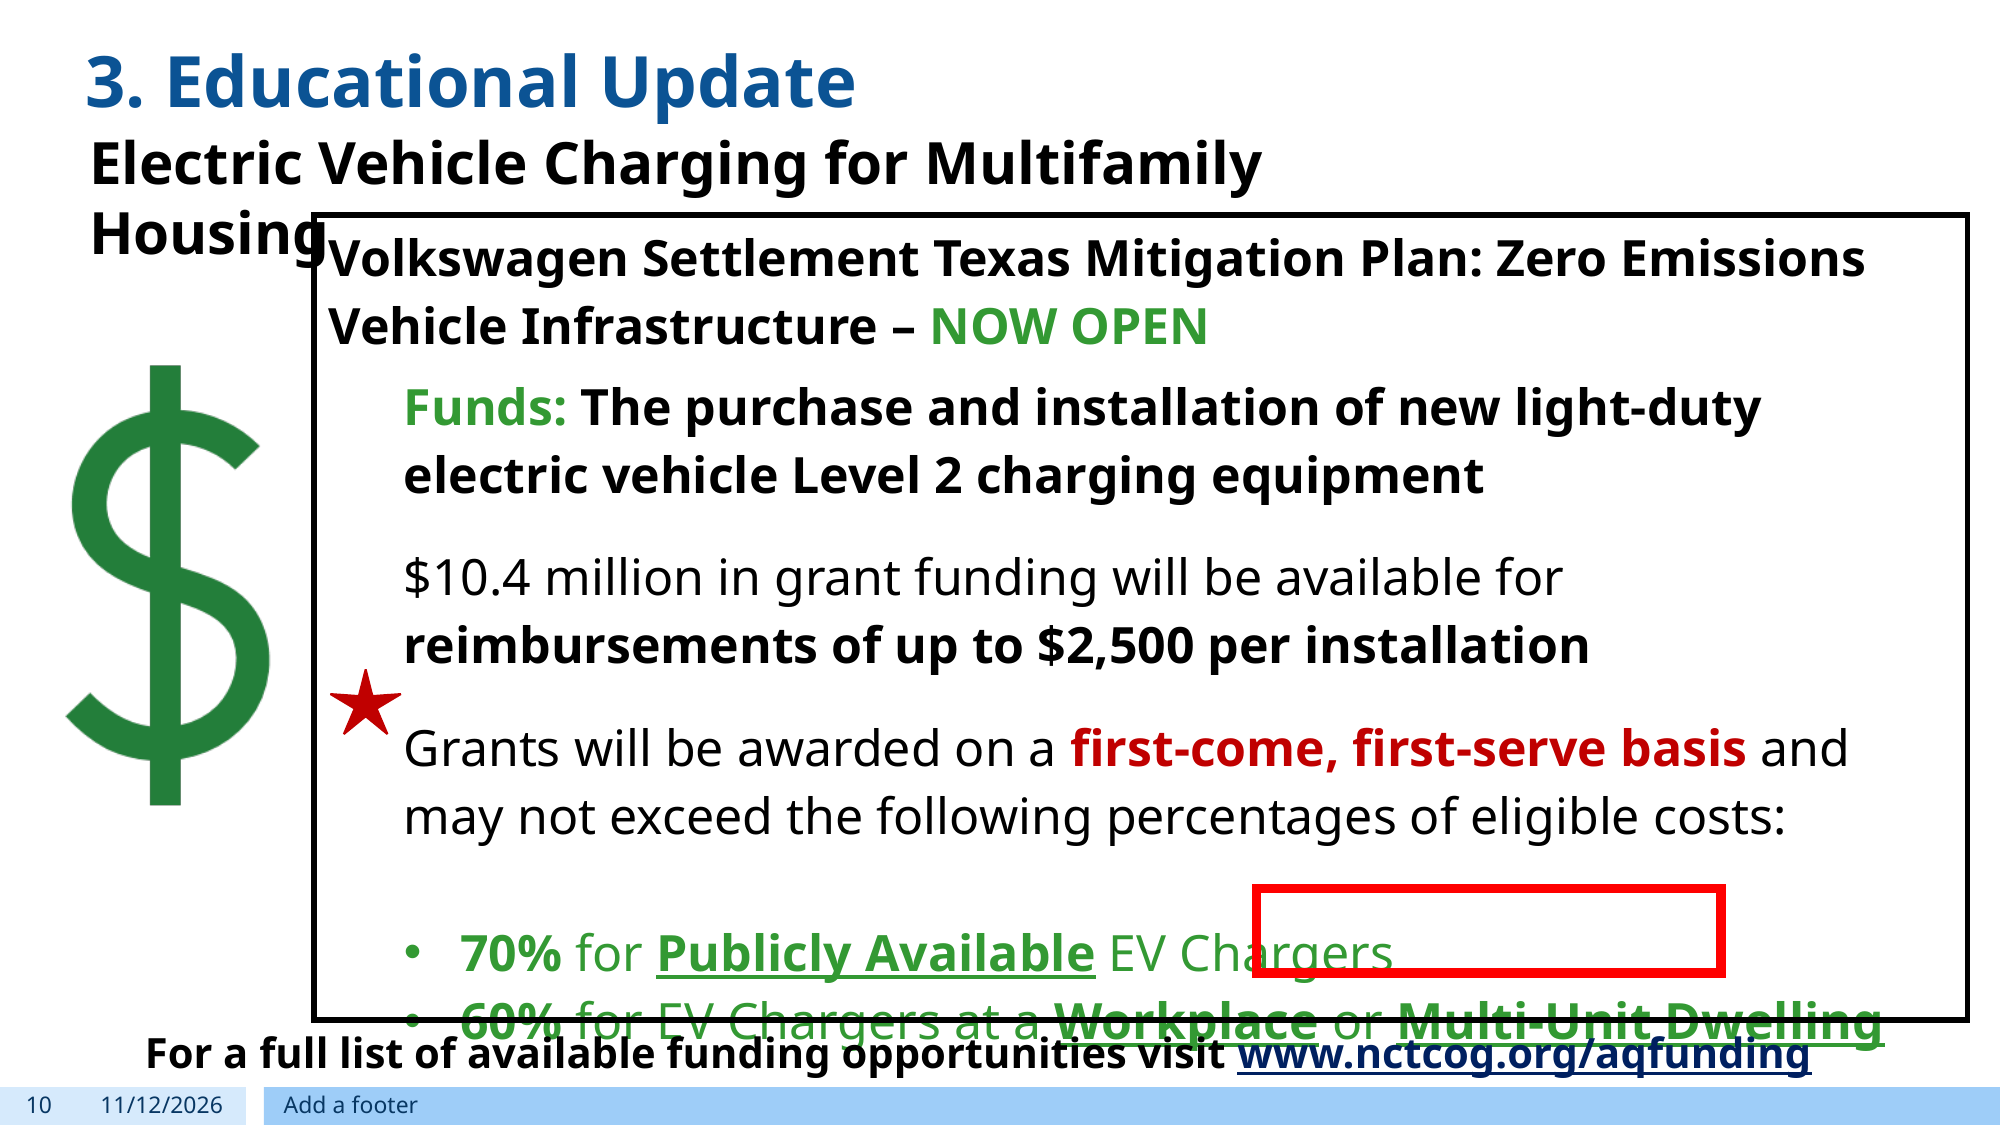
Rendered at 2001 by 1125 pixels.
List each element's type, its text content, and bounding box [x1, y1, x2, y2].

text_box [1255, 887, 1722, 974]
footer Add a footer [268, 1092, 1769, 1125]
text_box For a full list of available funding opportunities visit www.nctcog.org/aqfunding [130, 1019, 1827, 1092]
text_box Electric Vehicle Charging for Multifamily Housing [74, 118, 1412, 274]
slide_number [74, 1087, 239, 1125]
slide_number 10 [0, 1087, 68, 1125]
table_header Volkswagen Settlement Texas Mitigation Plan: Zero Emissions Vehicle Infrastructure – NOW OPEN Funds: The purchase and installation of new light-duty electric vehicle Level 2 charging equipment $10.4 million in grant funding will be available for reimbursements of up to $2,500 per installation Grants will be awarded on a first-come, first-serve basis and may not exceed the following percentages of eligible costs: 70% for Publicly Available EV Chargers 60% for EV Chargers at a Workplace or Multi-Unit Dwelling [317, 218, 1965, 1017]
text_box 3. Educational Update [70, 29, 1936, 133]
picture [0, 340, 411, 831]
